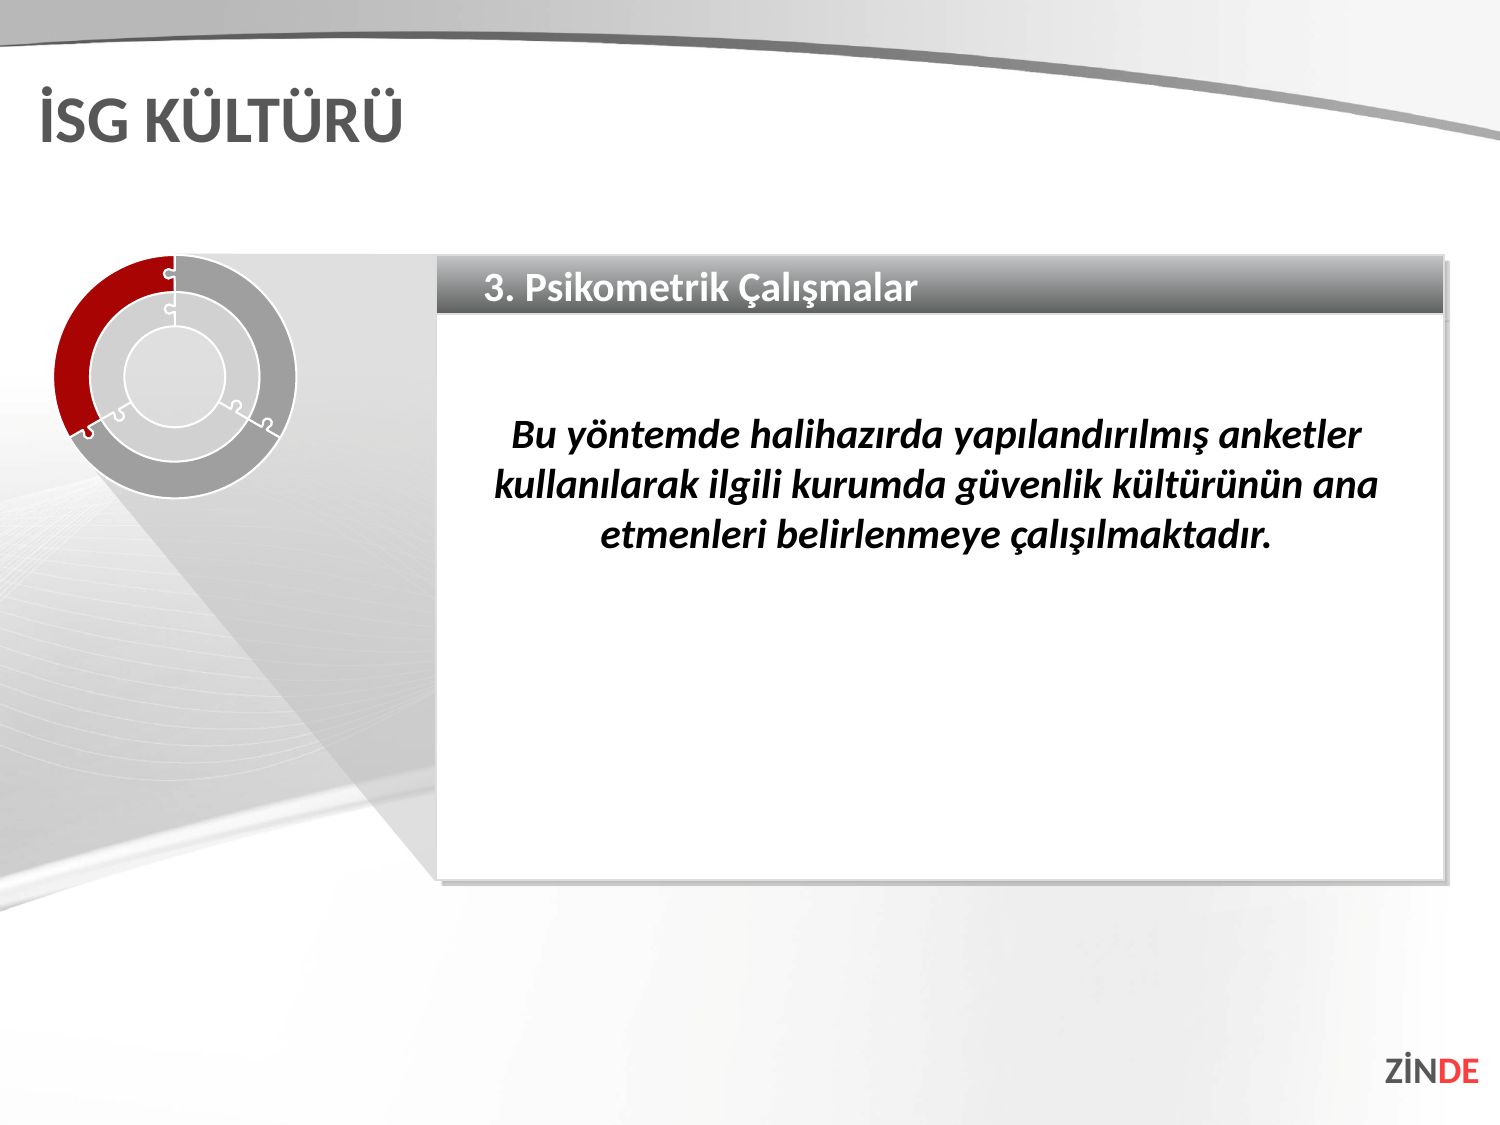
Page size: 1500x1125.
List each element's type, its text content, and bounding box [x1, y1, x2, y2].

text_box [125, 253, 436, 882]
text_box Bu yöntemde halihazırda yapılandırılmış anketler kullanılarak ilgili kurumda güvenlik kültürünün ana etmenleri belirlenmeye çalışılmaktadır. [435, 314, 1444, 881]
text_box İSG KÜLTÜRÜ [38, 67, 1485, 174]
text_box ZİNDE [1382, 1046, 1480, 1125]
picture [0, 0, 1500, 1125]
text_box 3. Psikometrik Çalışmalar [435, 255, 1444, 314]
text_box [52, 254, 297, 499]
